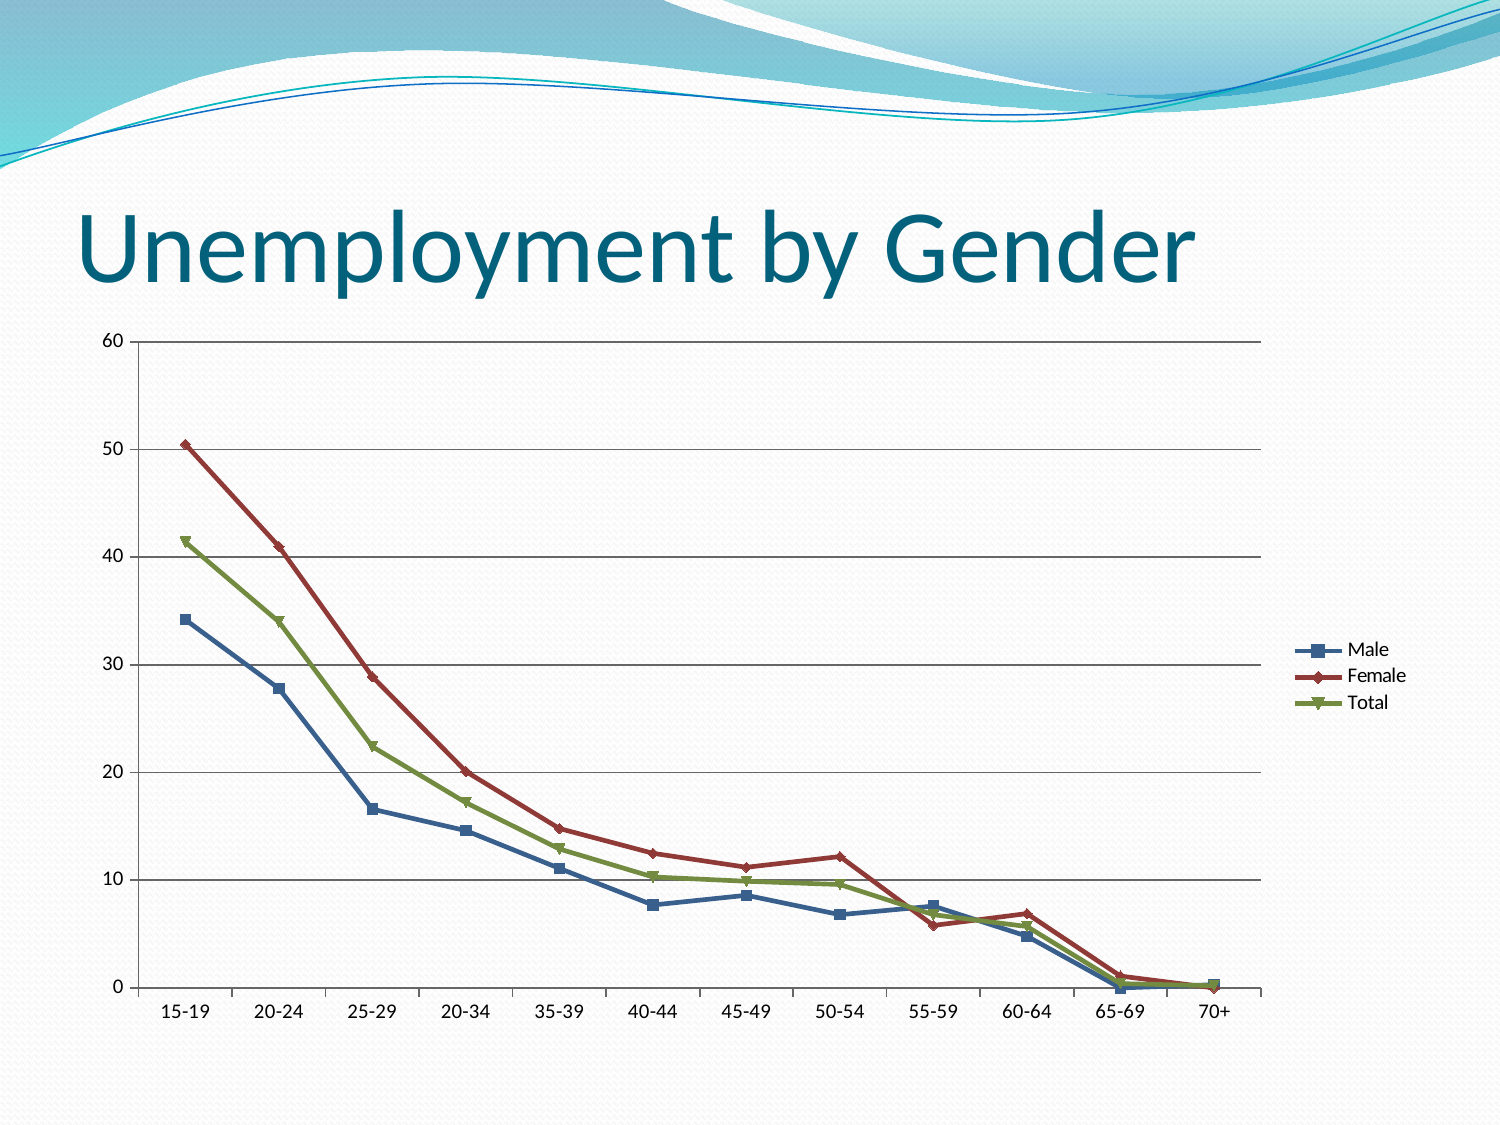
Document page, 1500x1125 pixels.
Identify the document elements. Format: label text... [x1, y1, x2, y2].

title Unemployment by Gender [75, 115, 1425, 303]
chart [74, 317, 1426, 1038]
